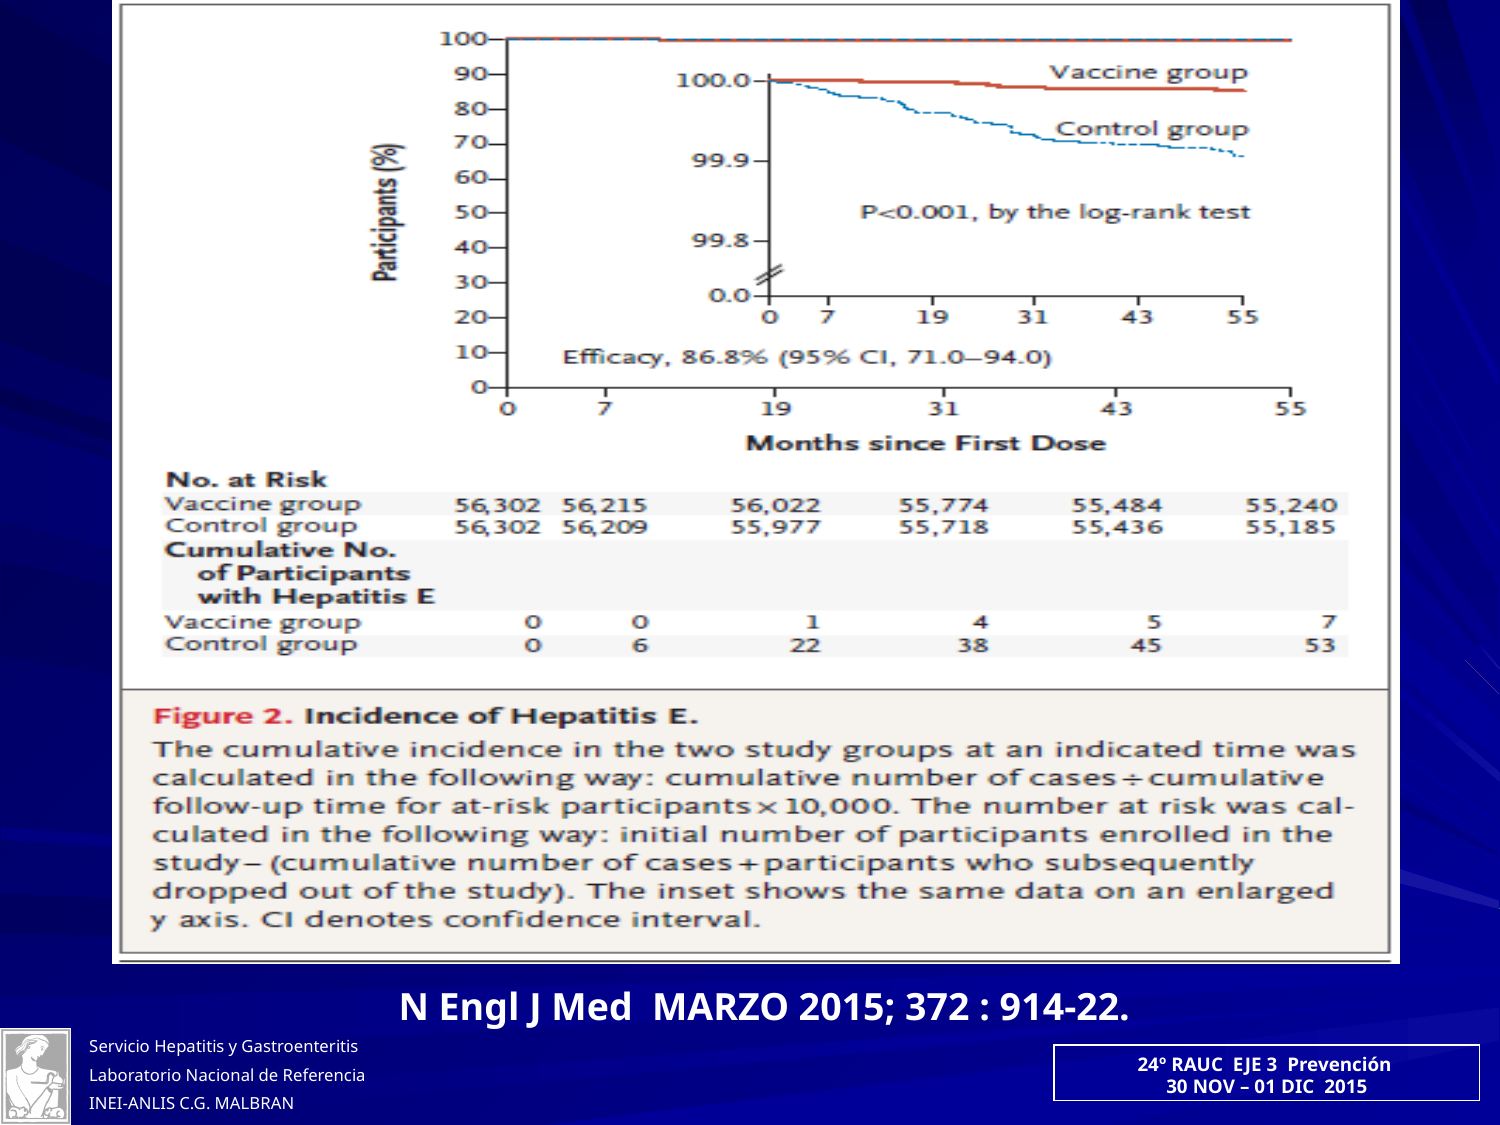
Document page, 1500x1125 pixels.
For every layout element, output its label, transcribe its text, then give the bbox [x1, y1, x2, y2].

picture [111, 0, 1400, 965]
picture [0, 1028, 71, 1125]
text_box N Engl J Med MARZO 2015; 372 : 914-22. [383, 976, 1270, 1036]
